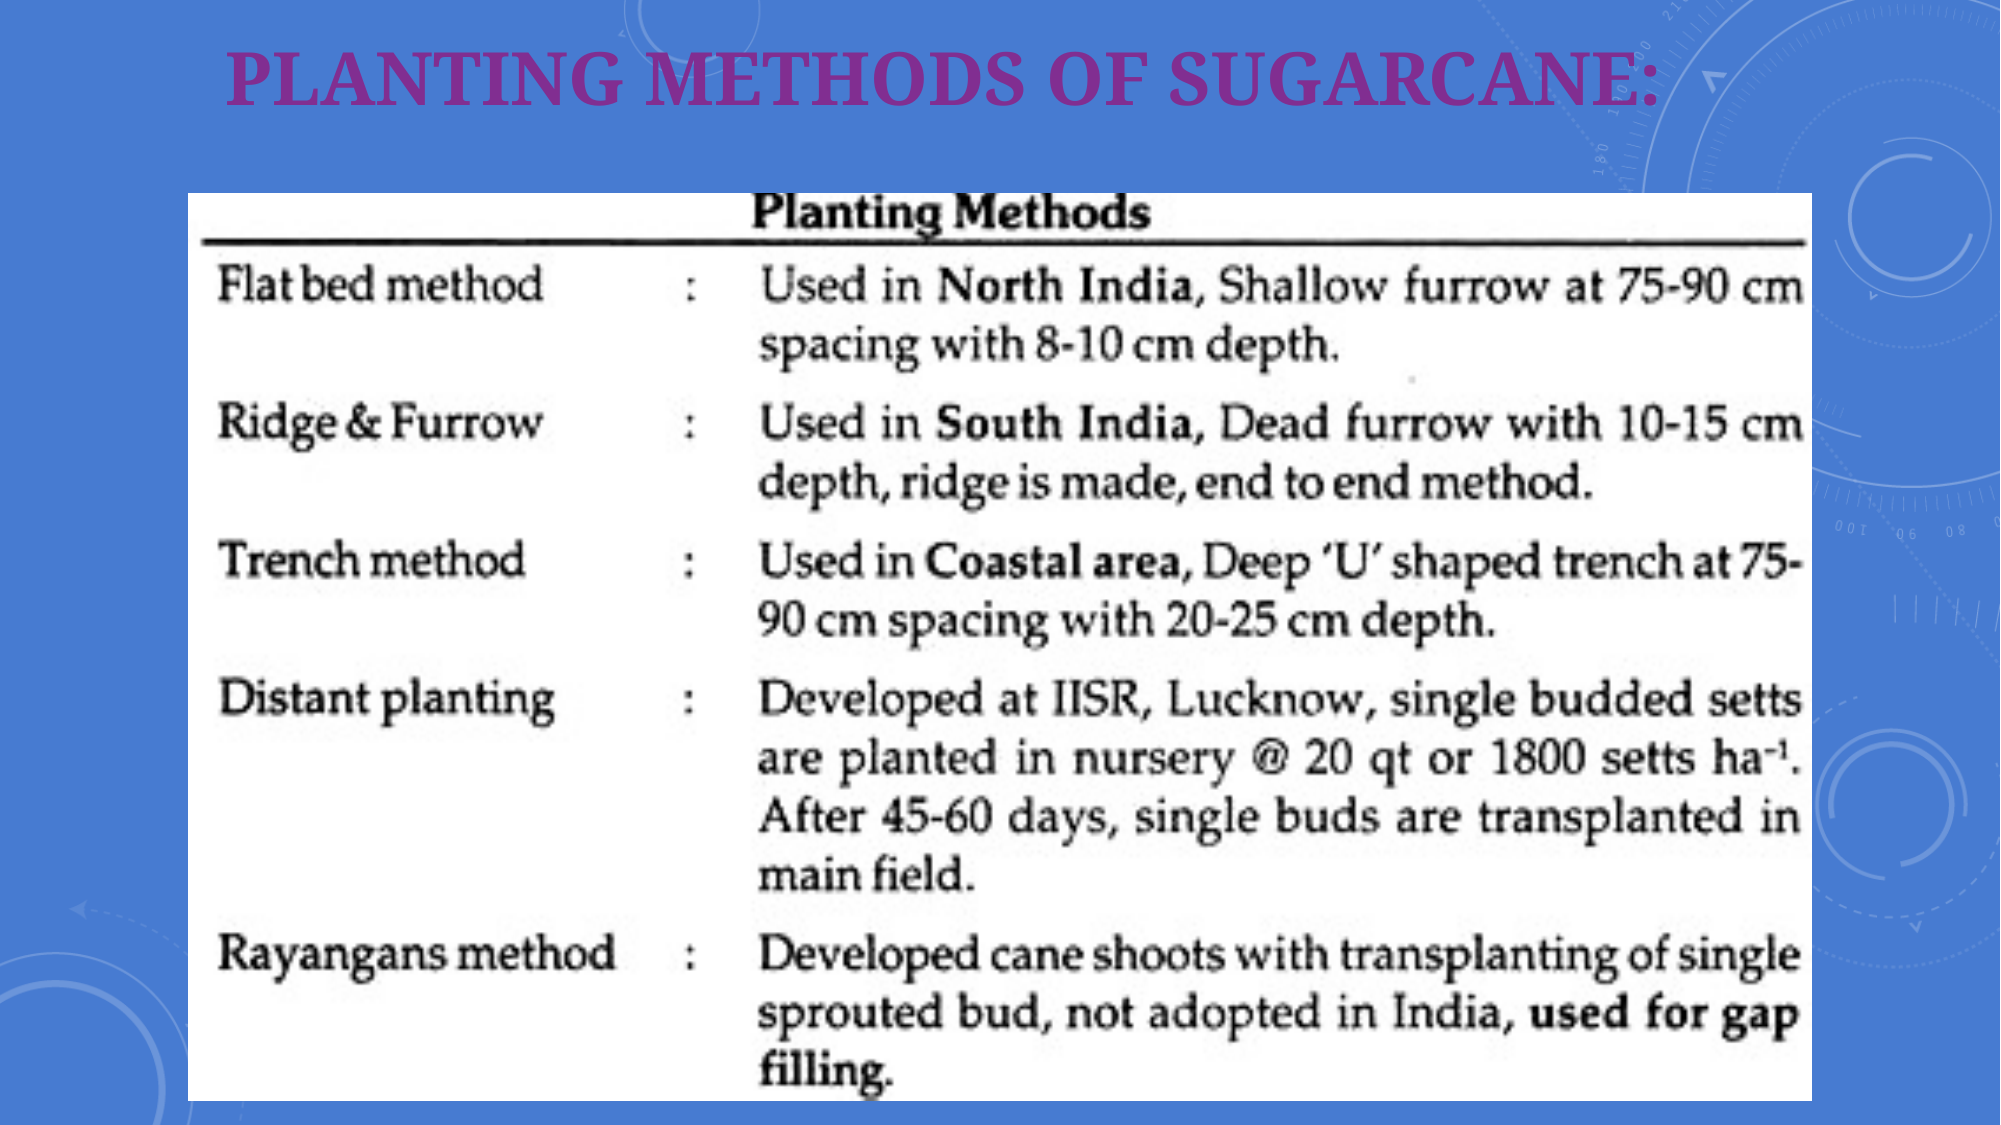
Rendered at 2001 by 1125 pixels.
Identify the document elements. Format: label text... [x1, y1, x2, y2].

list [112, 161, 1775, 1101]
picture [0, 0, 2000, 1125]
title Planting Methods of Sugarcane: [112, 24, 1775, 128]
